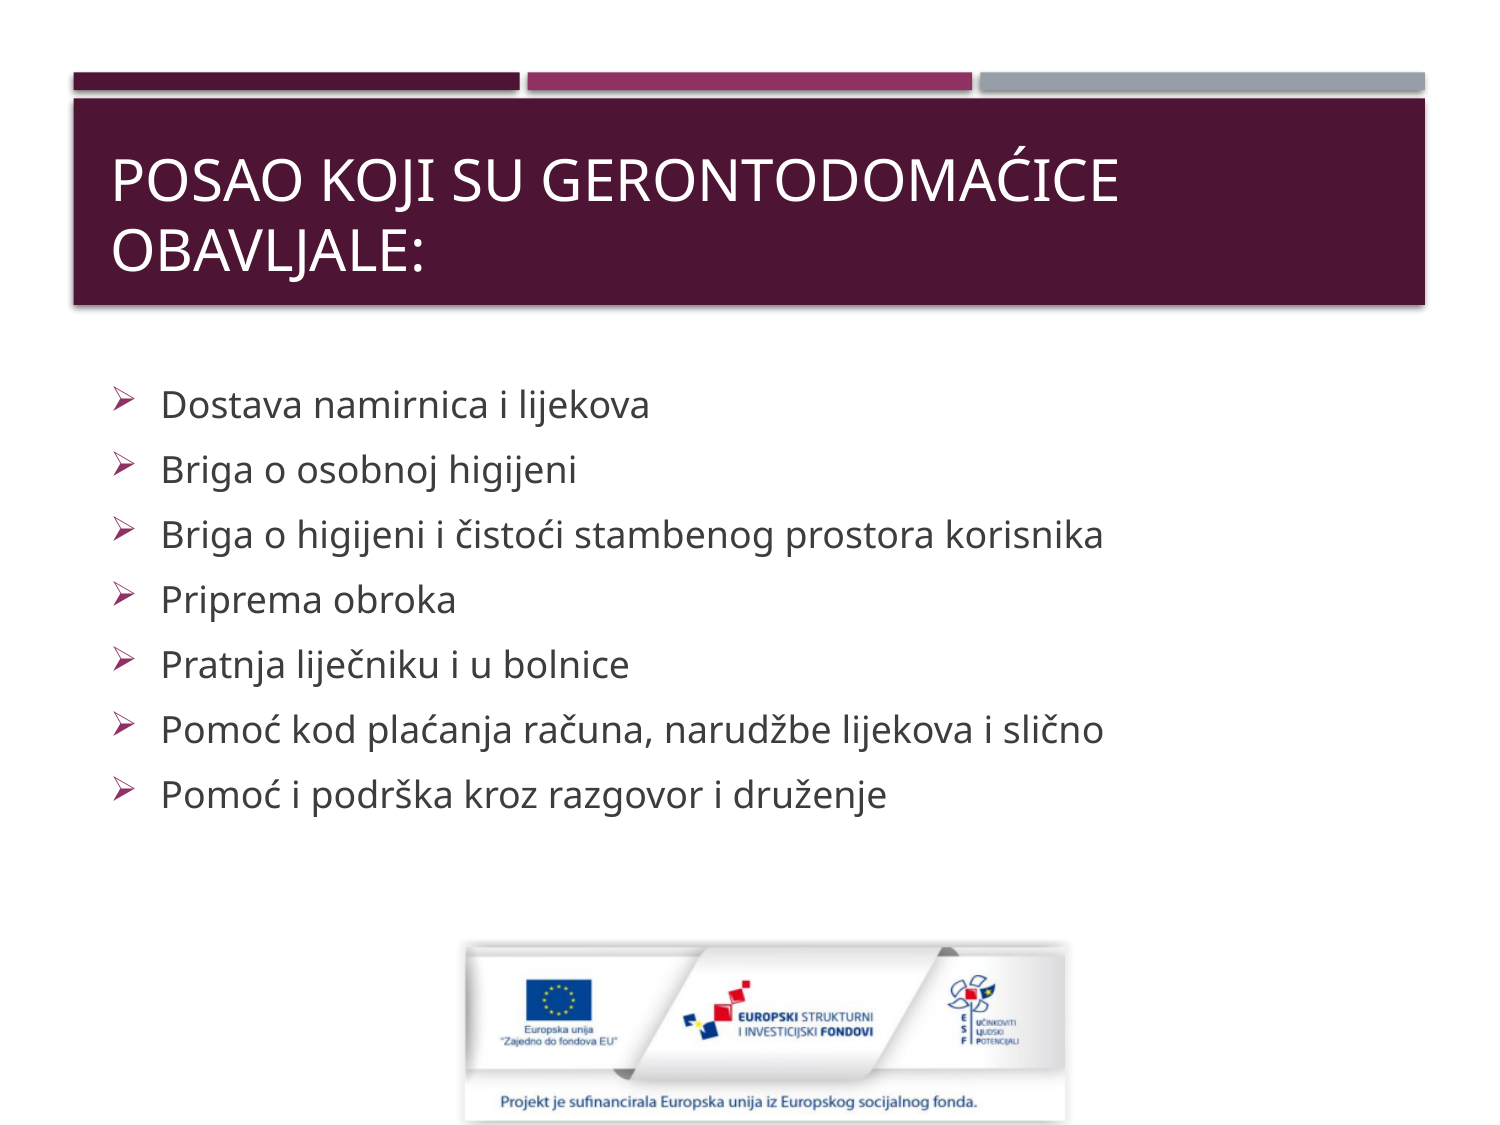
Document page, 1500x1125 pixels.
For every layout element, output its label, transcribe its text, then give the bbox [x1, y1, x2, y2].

title POSAO KOJI SU GERONTODOMAĆICE OBAVLJALE: [95, 112, 1406, 291]
list Dostava namirnica i lijekova Briga o osobnoj higijeni Briga o higijeni i čistoći stambenog prostora korisnika Priprema obroka Pratnja liječniku i u bolnice Pomoć kod plaćanja računa, narudžbe lijekova i slično Pomoć i podrška kroz razgovor i druženje [95, 365, 1406, 962]
picture [454, 937, 1075, 1125]
